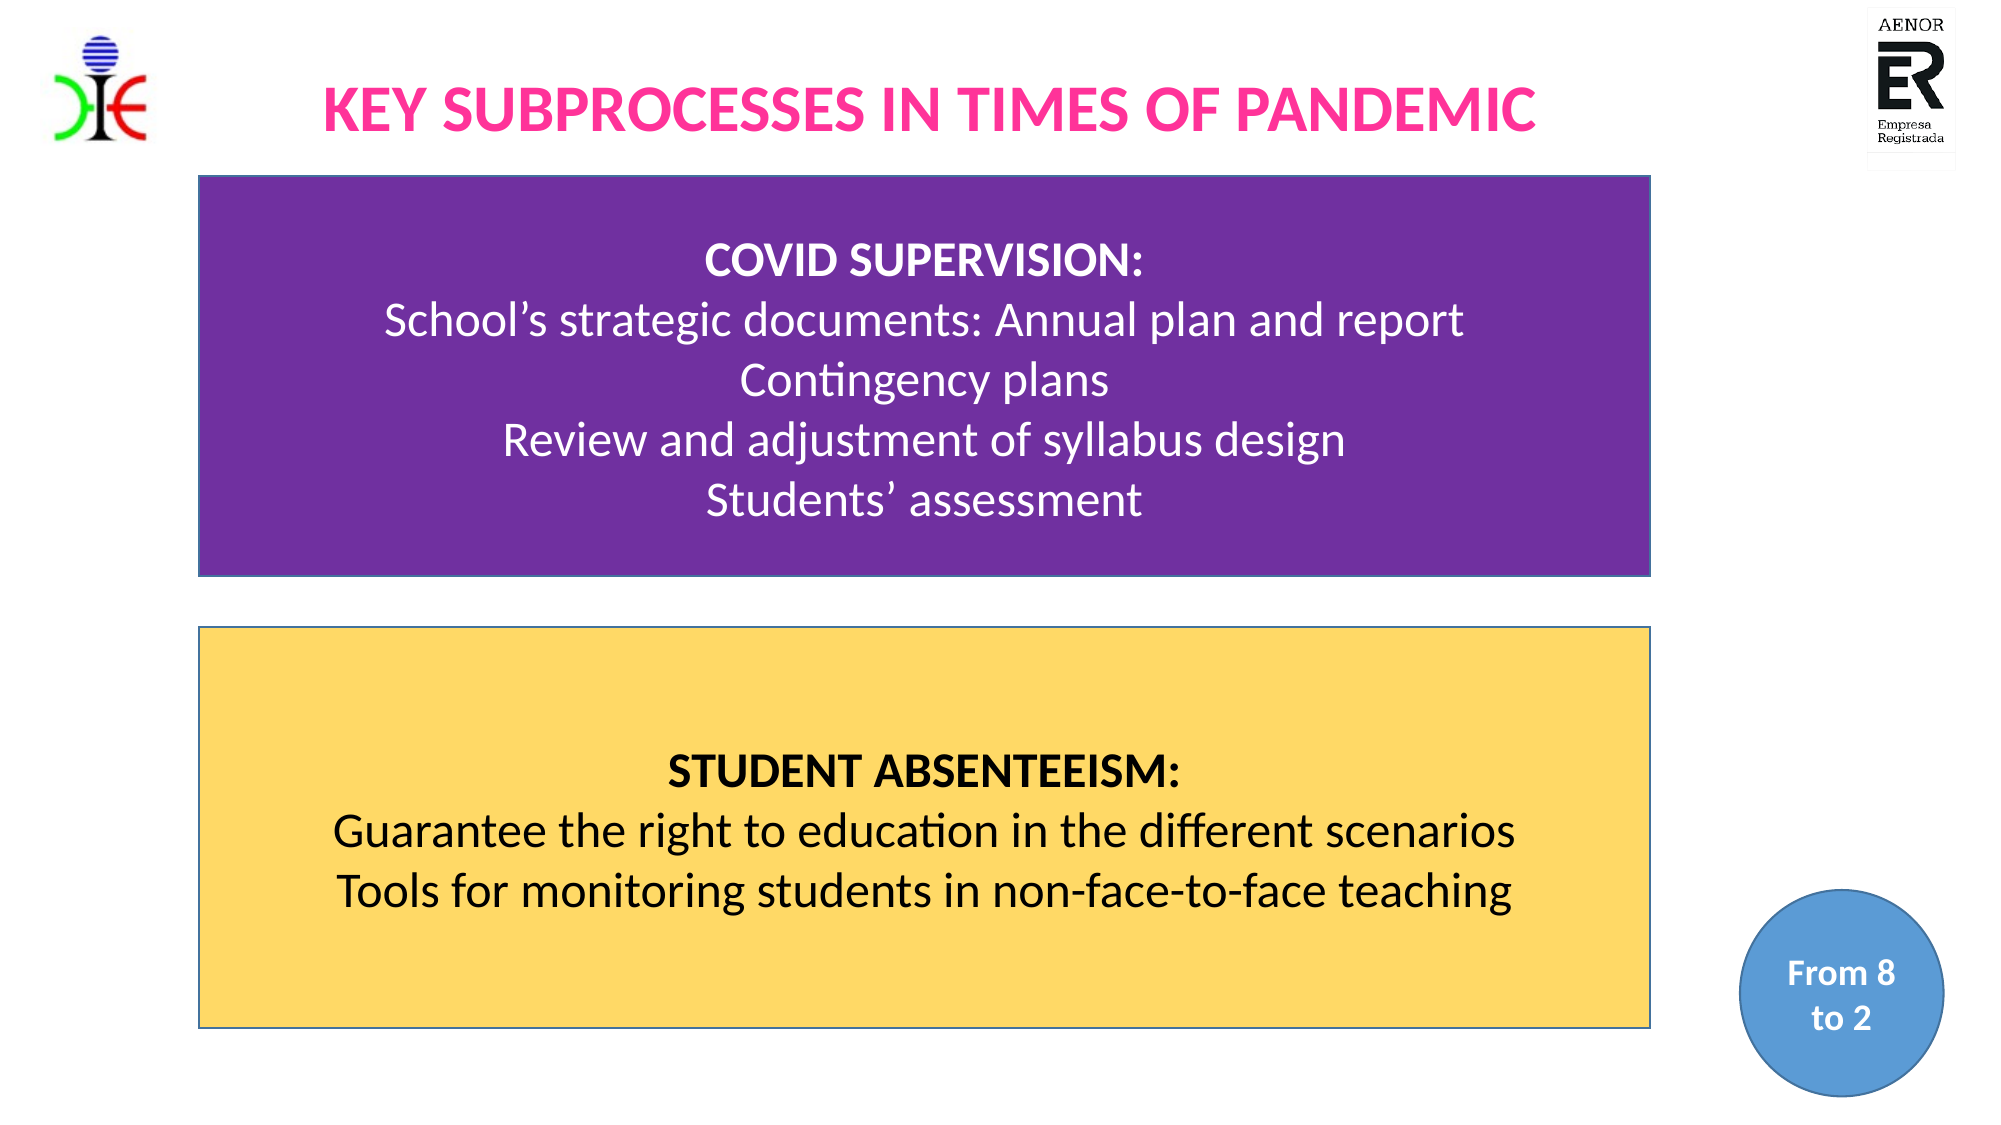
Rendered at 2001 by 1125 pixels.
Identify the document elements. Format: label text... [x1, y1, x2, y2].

picture [1822, 0, 2000, 178]
text_box STUDENT ABSENTEEISM: Guarantee the right to education in the different scenarios Tools for monitoring students in non-face-to-face teaching [198, 626, 1651, 1029]
text_box From 8 to 2 [1738, 888, 1945, 1098]
text_box KEY SUBPROCESSES IN TIMES OF PANDEMIC [308, 57, 1822, 152]
text_box [40, 27, 164, 151]
text_box COVID SUPERVISION: School’s strategic documents: Annual plan and report Contingency plans Review and adjustment of syllabus design Students’ assessment [198, 175, 1651, 577]
